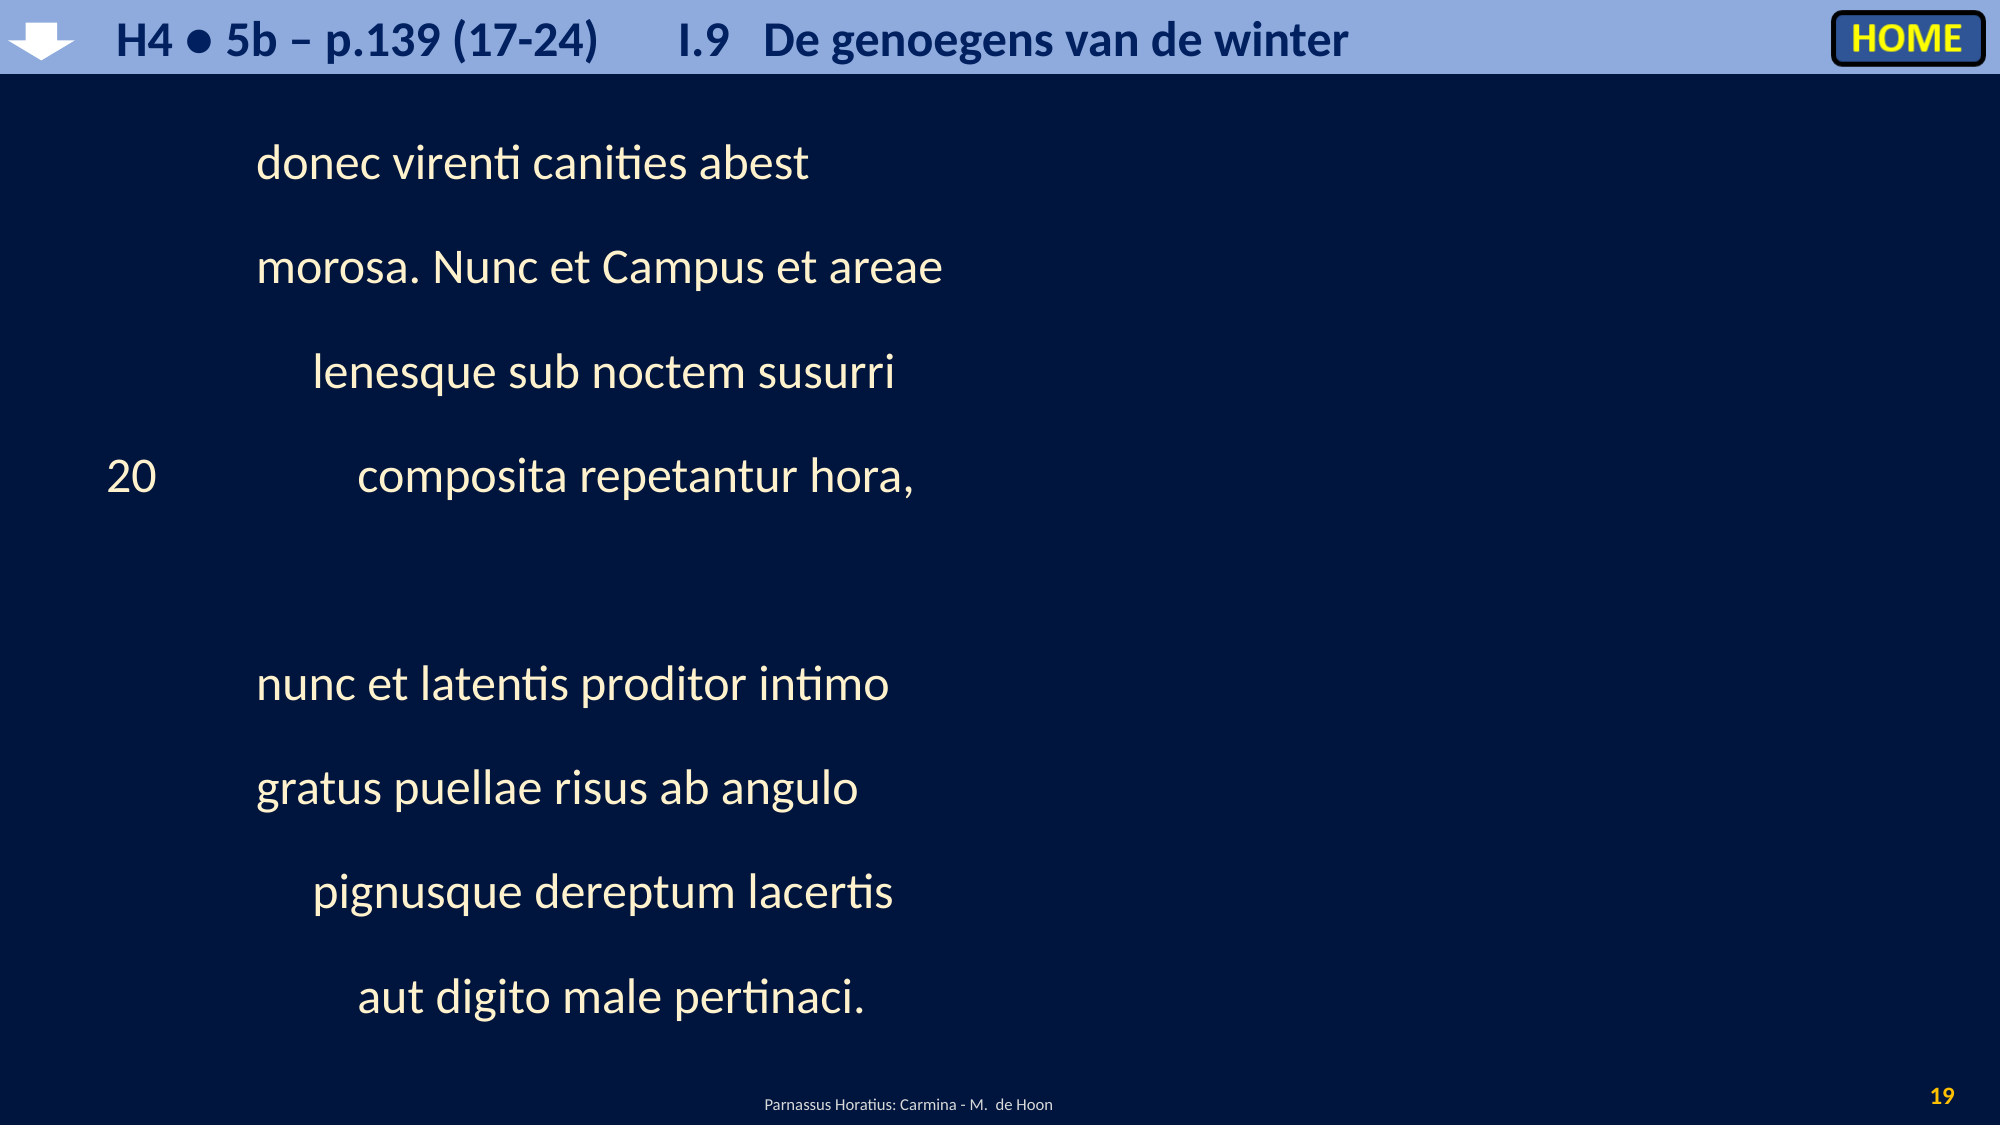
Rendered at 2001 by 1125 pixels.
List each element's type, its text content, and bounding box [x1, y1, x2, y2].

text_box donec virenti canities abest morosa. Nunc et Campus et areae lenesque sub noctem susurri 20 composita repetantur hora, nunc et latentis proditor intimo gratus puellae risus ab angulo pignusque dereptum lacertis aut digito male pertinaci. [41, 78, 1711, 1031]
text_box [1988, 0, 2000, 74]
slide_number 19 [1895, 1065, 1971, 1125]
text_box H4 ● 5b – p.139 (17-24) I.9 De genoegens van de winter [0, 0, 1825, 74]
picture [1825, 0, 1988, 89]
text_box [8, 22, 75, 61]
footer Parnassus Horatius: Carmina - M. de Hoon [738, 1080, 1090, 1123]
